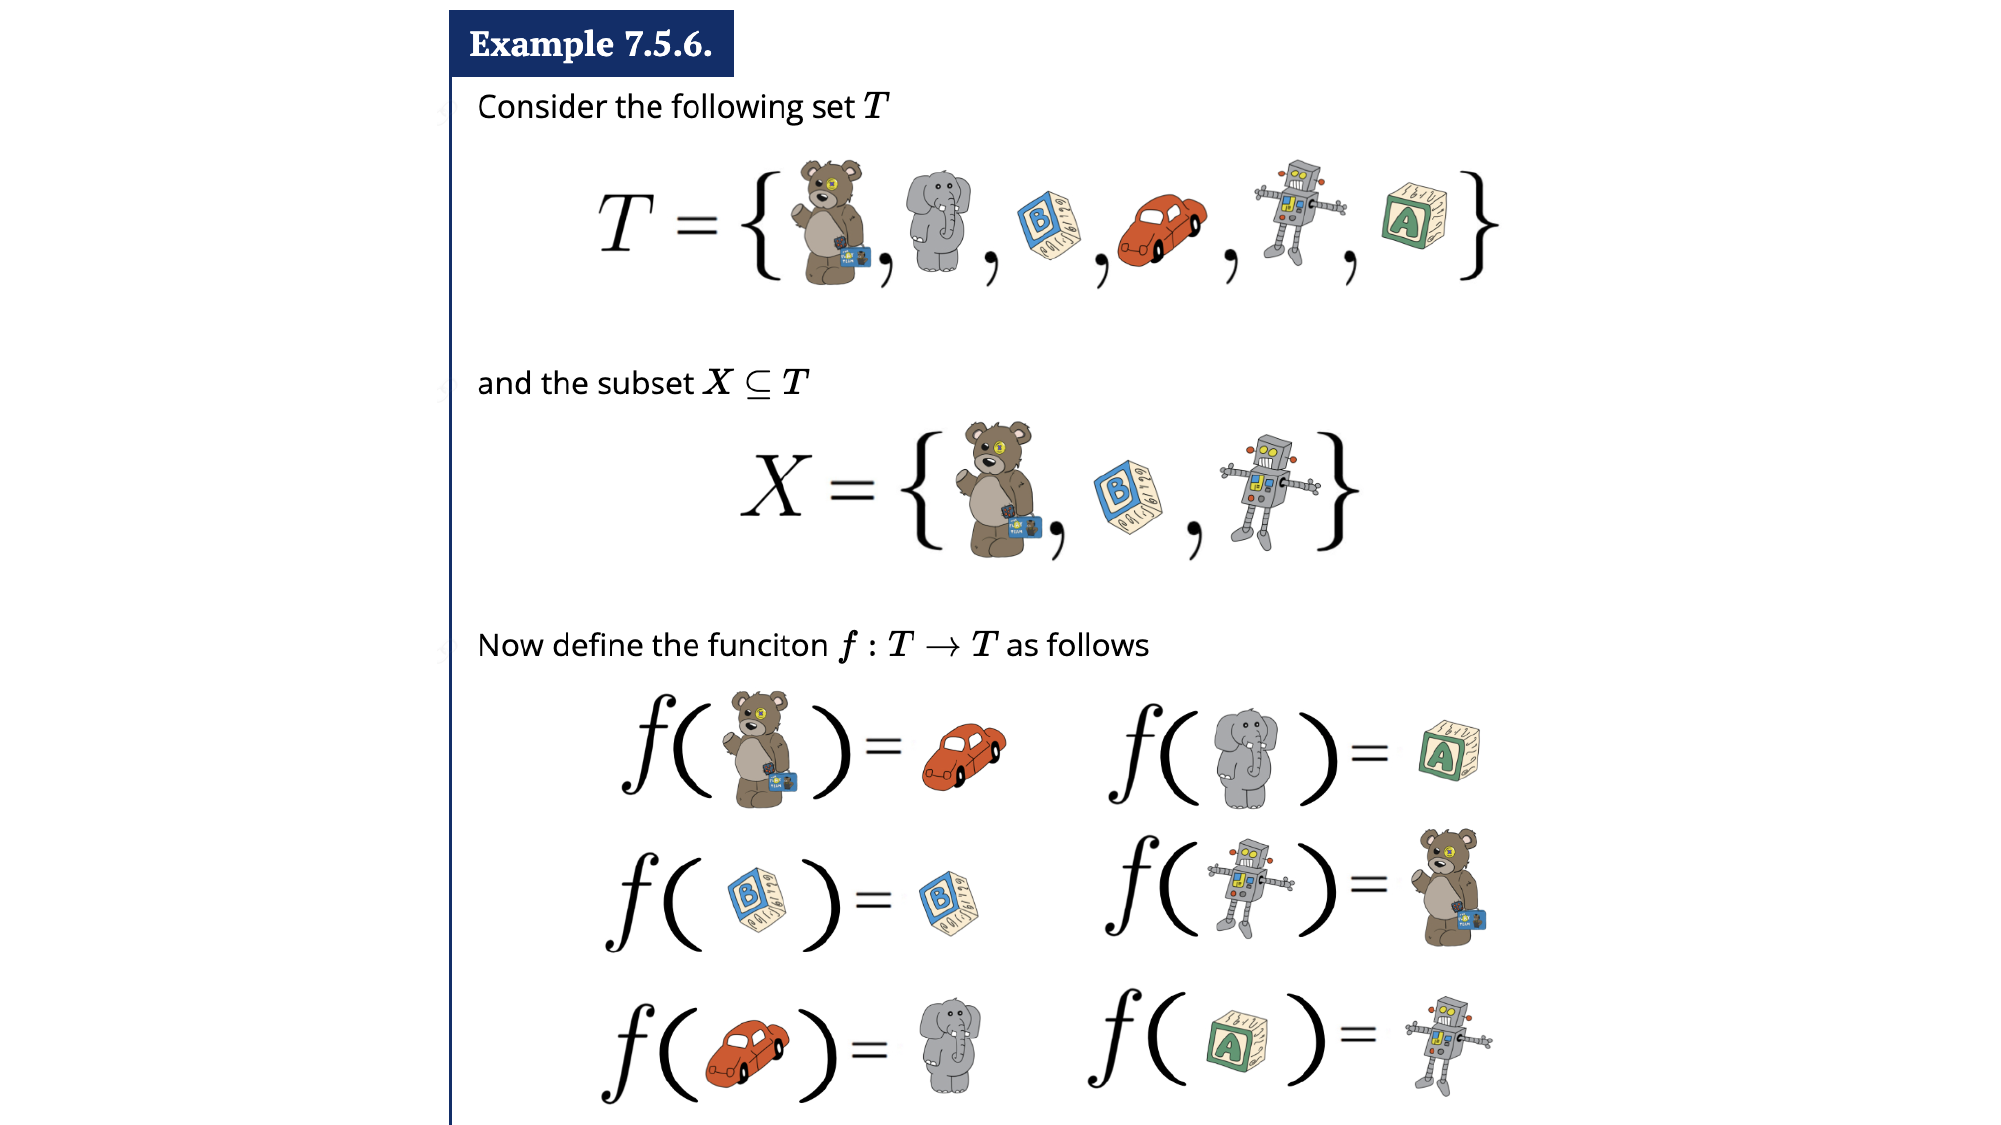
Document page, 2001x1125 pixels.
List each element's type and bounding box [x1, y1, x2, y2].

picture [436, 0, 1563, 1125]
